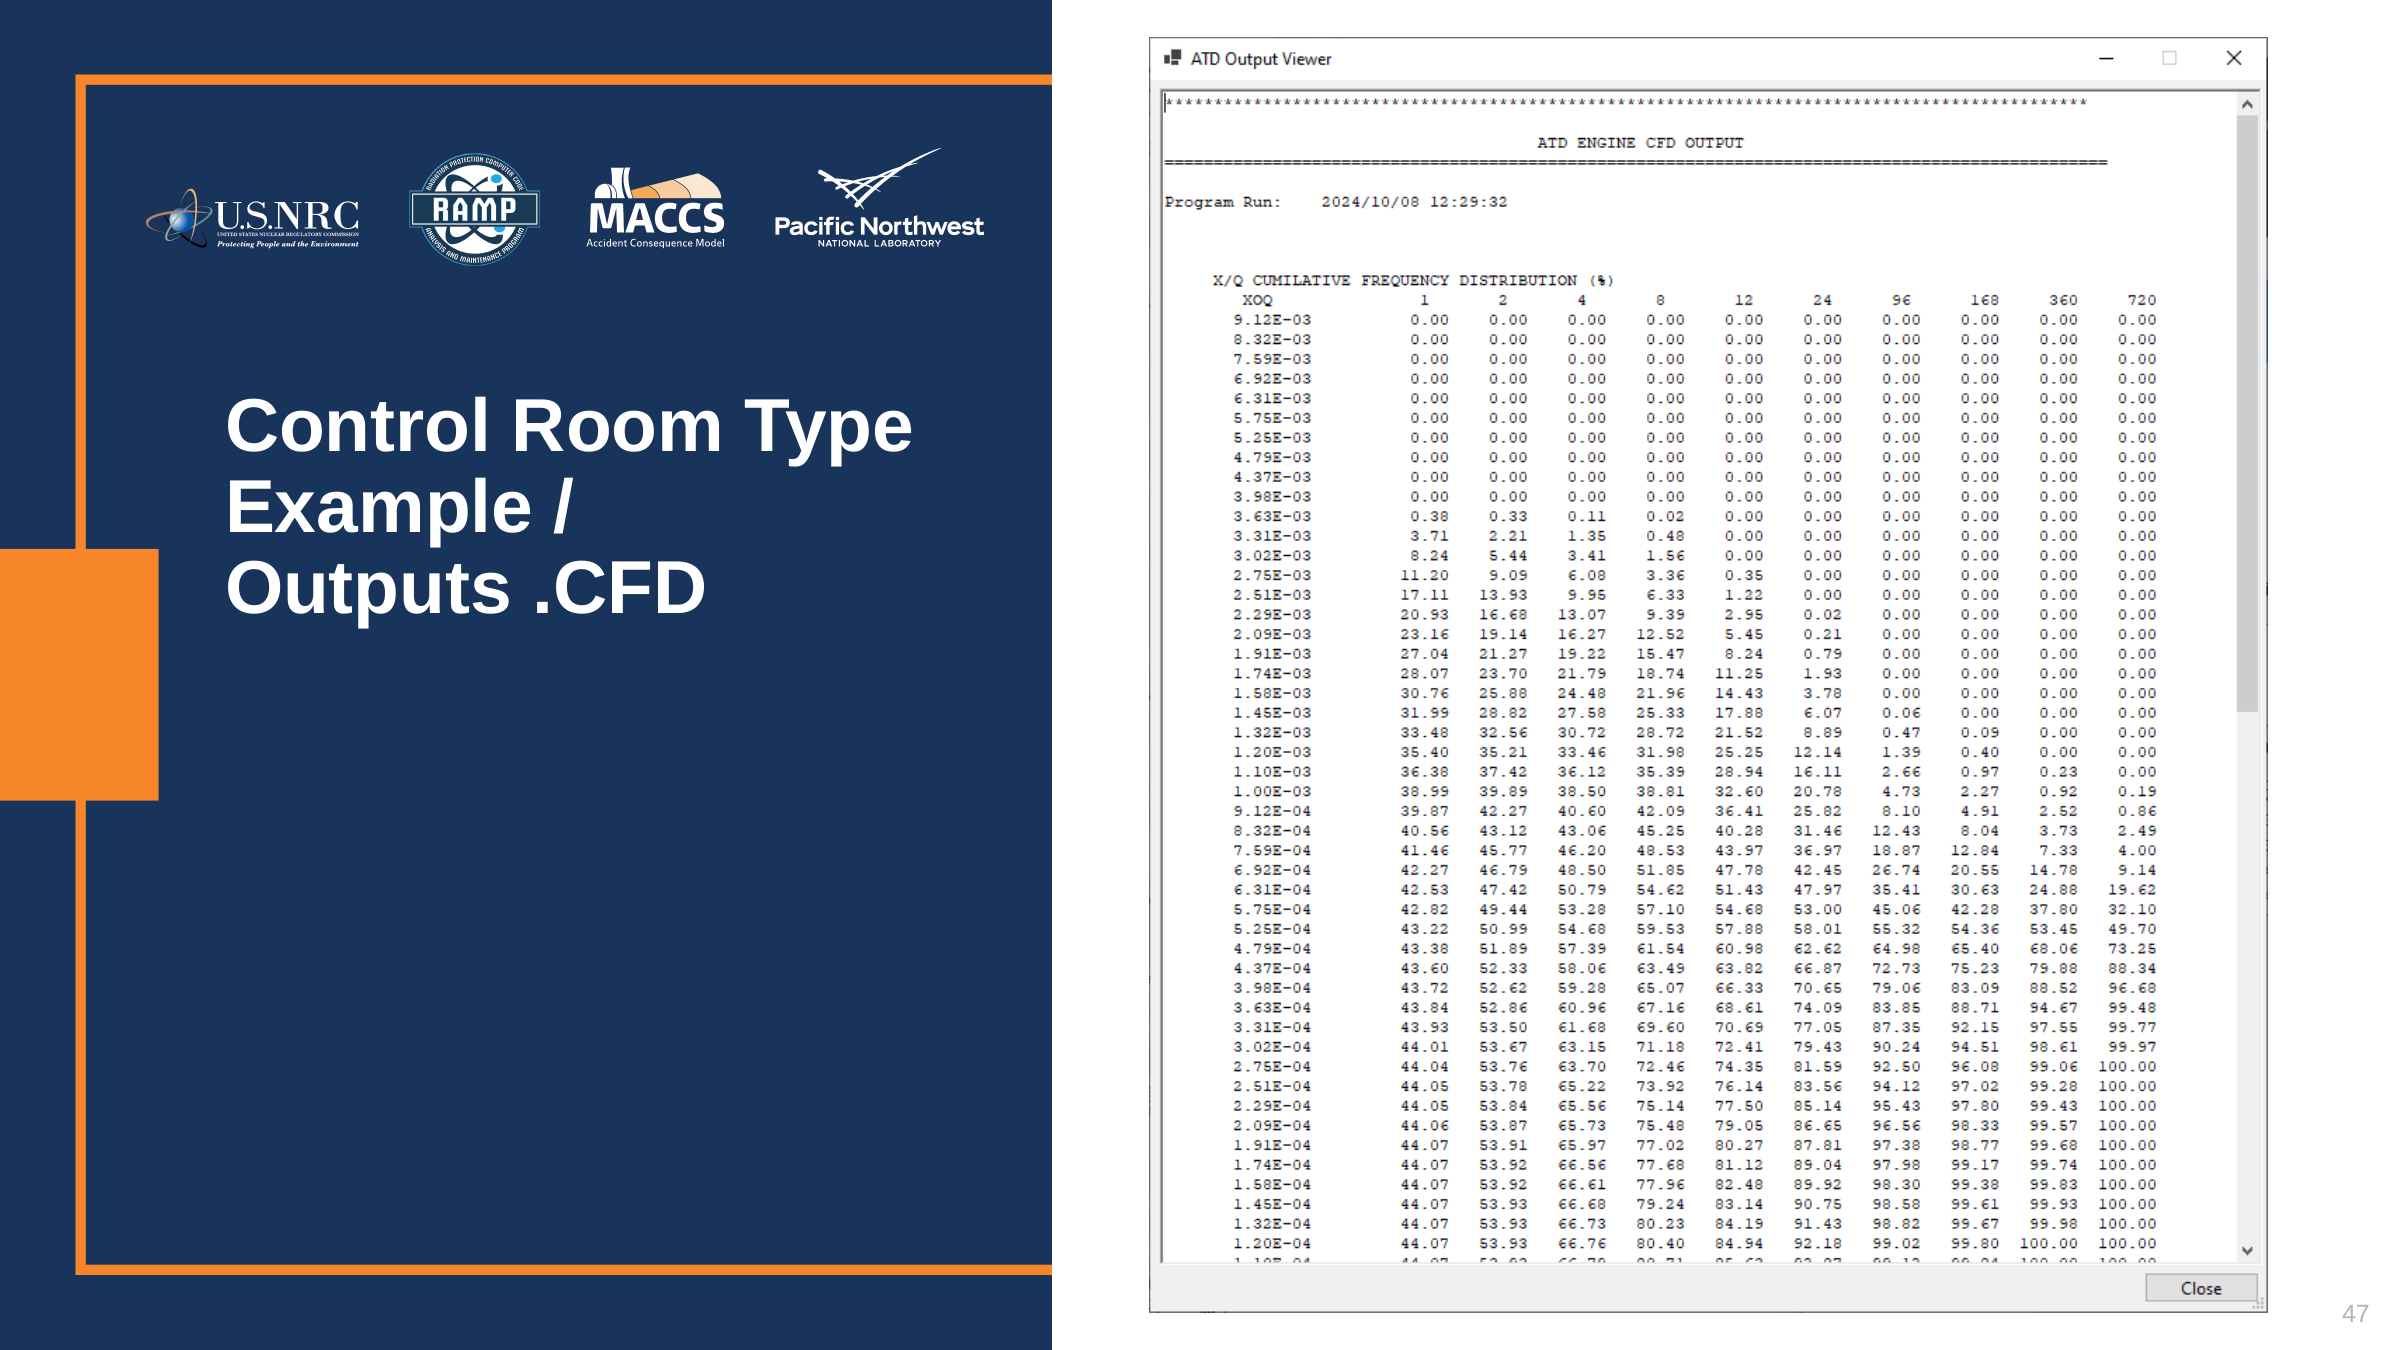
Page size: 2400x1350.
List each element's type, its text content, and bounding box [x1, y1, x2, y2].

picture [1149, 37, 2268, 1313]
picture [0, 0, 1052, 1350]
title Control Room Type Example / Outputs .CFD [225, 376, 975, 638]
slide_number 47 [2295, 1275, 2370, 1350]
